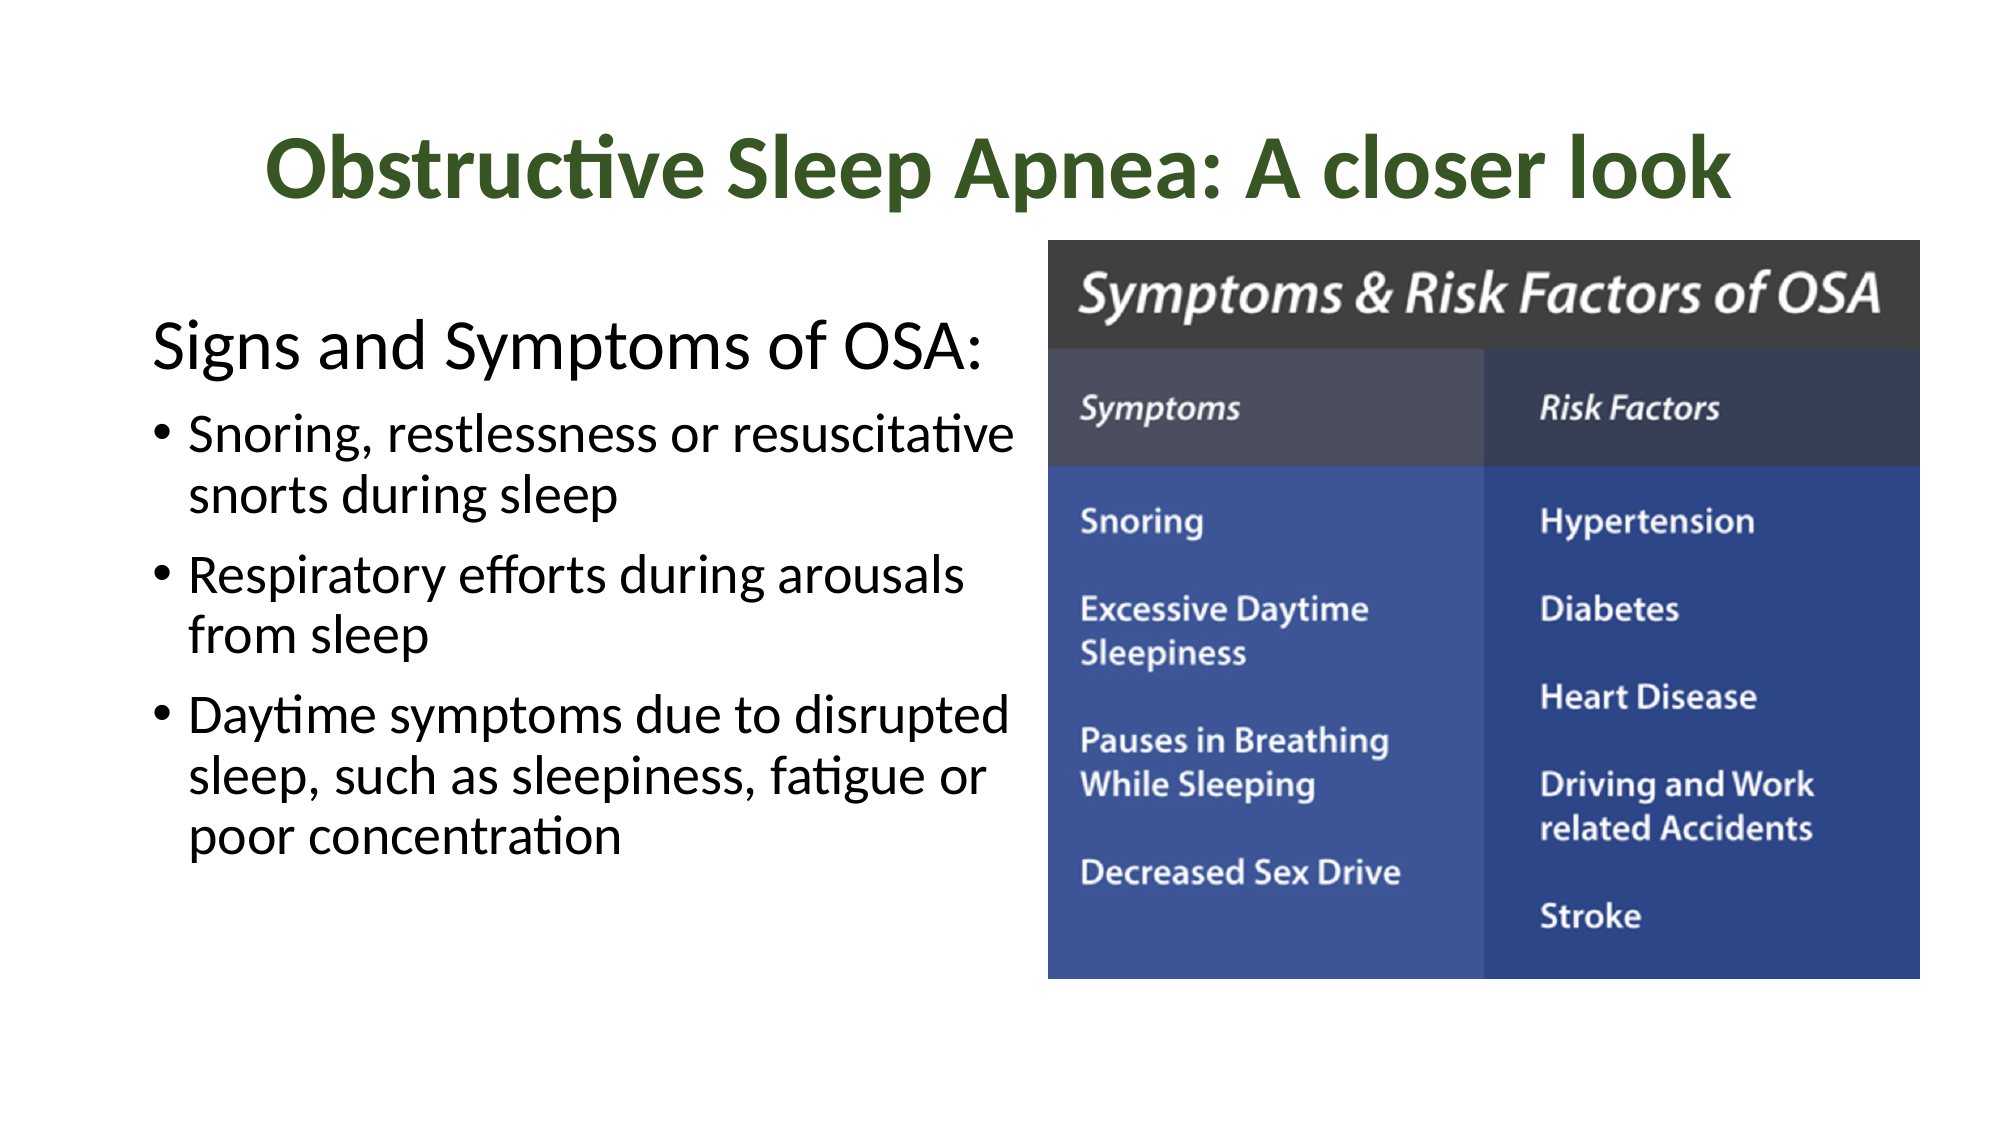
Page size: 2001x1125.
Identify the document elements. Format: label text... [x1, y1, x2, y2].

title Obstructive Sleep Apnea: A closer look [137, 59, 1863, 278]
list Signs and Symptoms of OSA: Snoring, restlessness or resuscitative snorts during sleep Respiratory efforts during arousals from sleep Daytime symptoms due to disrupted sleep, such as sleepiness, fatigue or poor concentration [137, 299, 1034, 993]
picture [1048, 240, 1920, 979]
